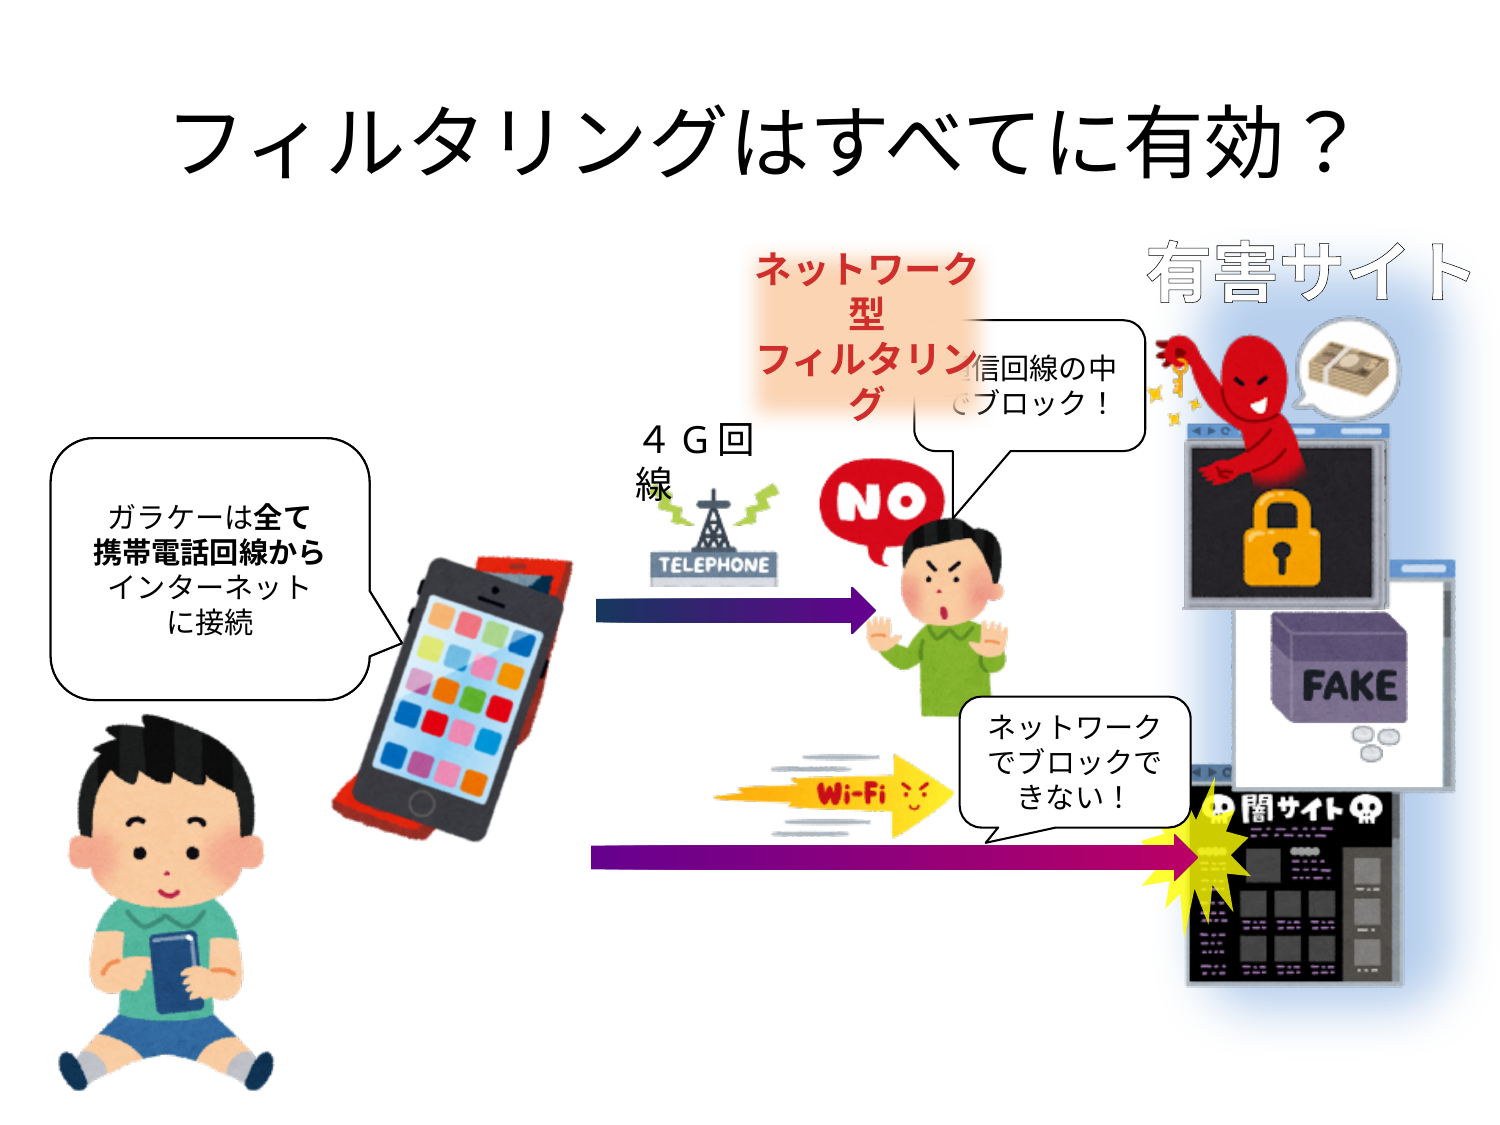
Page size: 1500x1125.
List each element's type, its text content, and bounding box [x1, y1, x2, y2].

picture [709, 745, 960, 848]
text_box ガラケーは全て 携帯電話回線から インターネット に接続 [48, 436, 372, 703]
picture [809, 450, 1031, 724]
title フィルタリングはすべてに有効？ [91, 46, 1442, 235]
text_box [1081, 222, 1500, 1059]
text_box ネットワーク型 フィルタリング [772, 275, 978, 414]
text_box [600, 596, 804, 625]
text_box ネットワークでブロックできない！ [957, 694, 1076, 845]
text_box [588, 843, 1076, 872]
picture [15, 525, 624, 1106]
text_box 通信回線の中でブロック！ [912, 318, 1076, 454]
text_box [620, 408, 807, 588]
